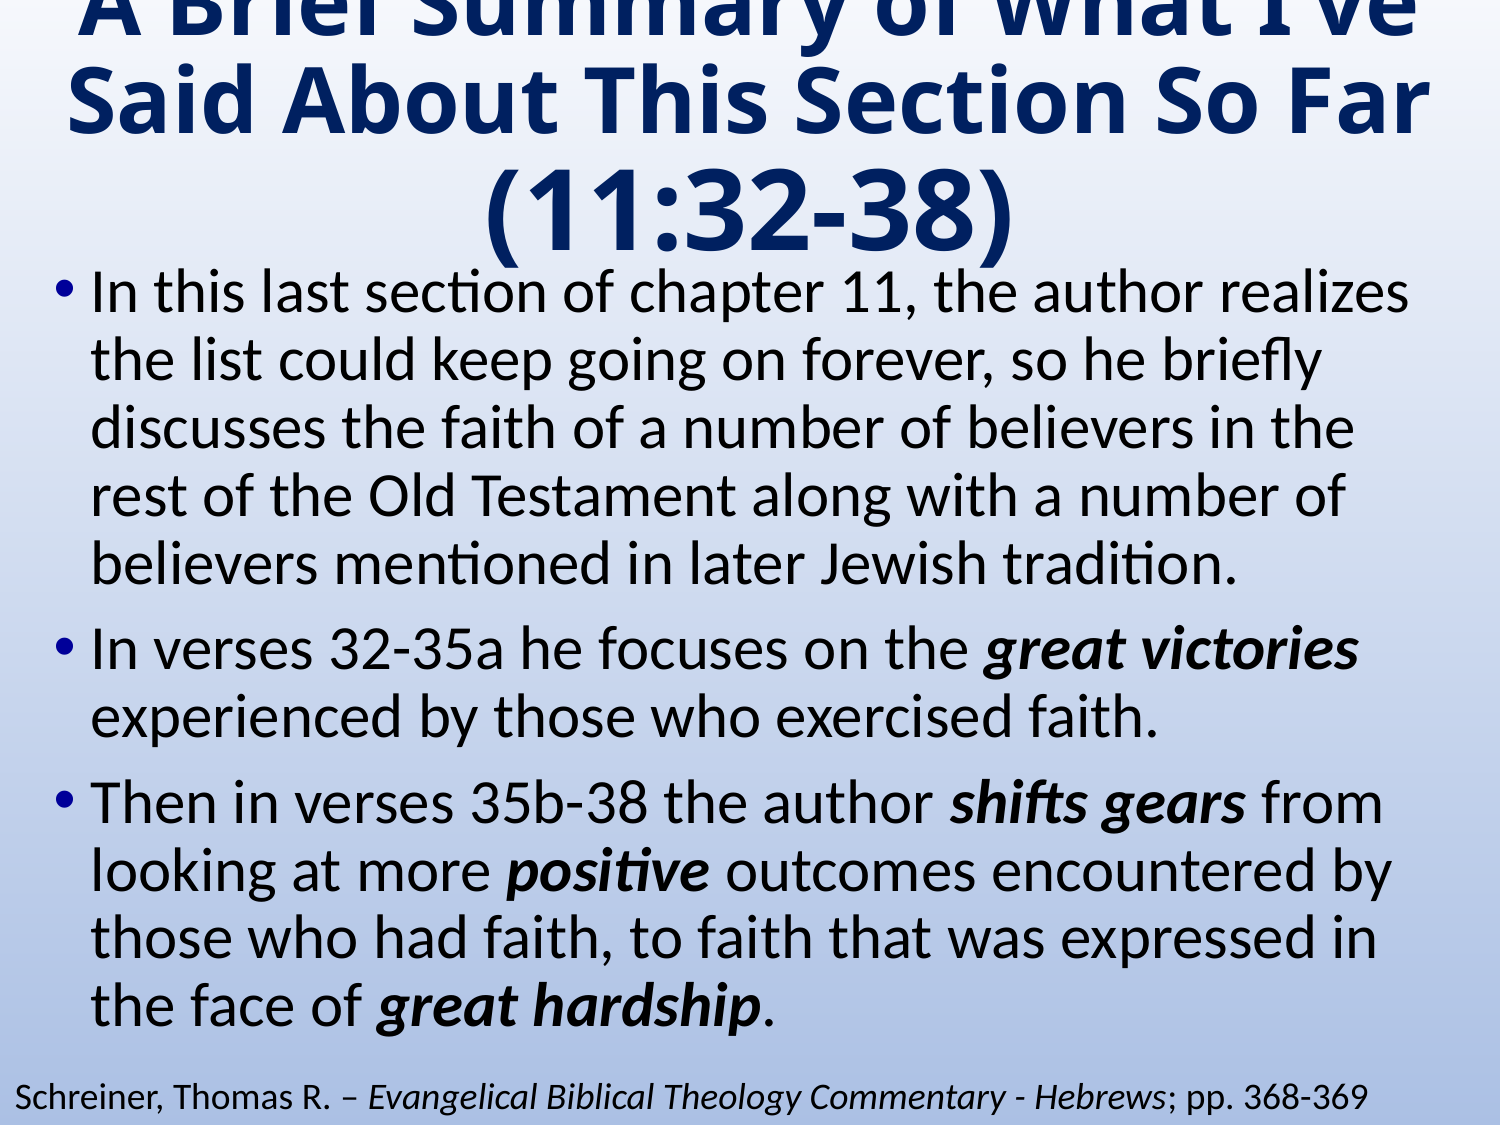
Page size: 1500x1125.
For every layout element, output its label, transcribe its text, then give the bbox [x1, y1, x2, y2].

text_box Schreiner, Thomas R. – Evangelical Biblical Theology Commentary - Hebrews; pp. 368-369 [0, 1064, 1500, 1125]
title A Brief Summary of What I’ve Said About This Section So Far (11:32-38) [0, 0, 1500, 232]
list In this last section of chapter 11, the author realizes the list could keep going on forever, so he briefly discusses the faith of a number of believers in the rest of the Old Testament along with a number of believers mentioned in later Jewish tradition. In verses 32-35a he focuses on the great victories experienced by those who exercised faith. Then in verses 35b-38 the author shifts gears from looking at more positive outcomes encountered by those who had faith, to faith that was expressed in the face of great hardship. [38, 250, 1463, 1064]
